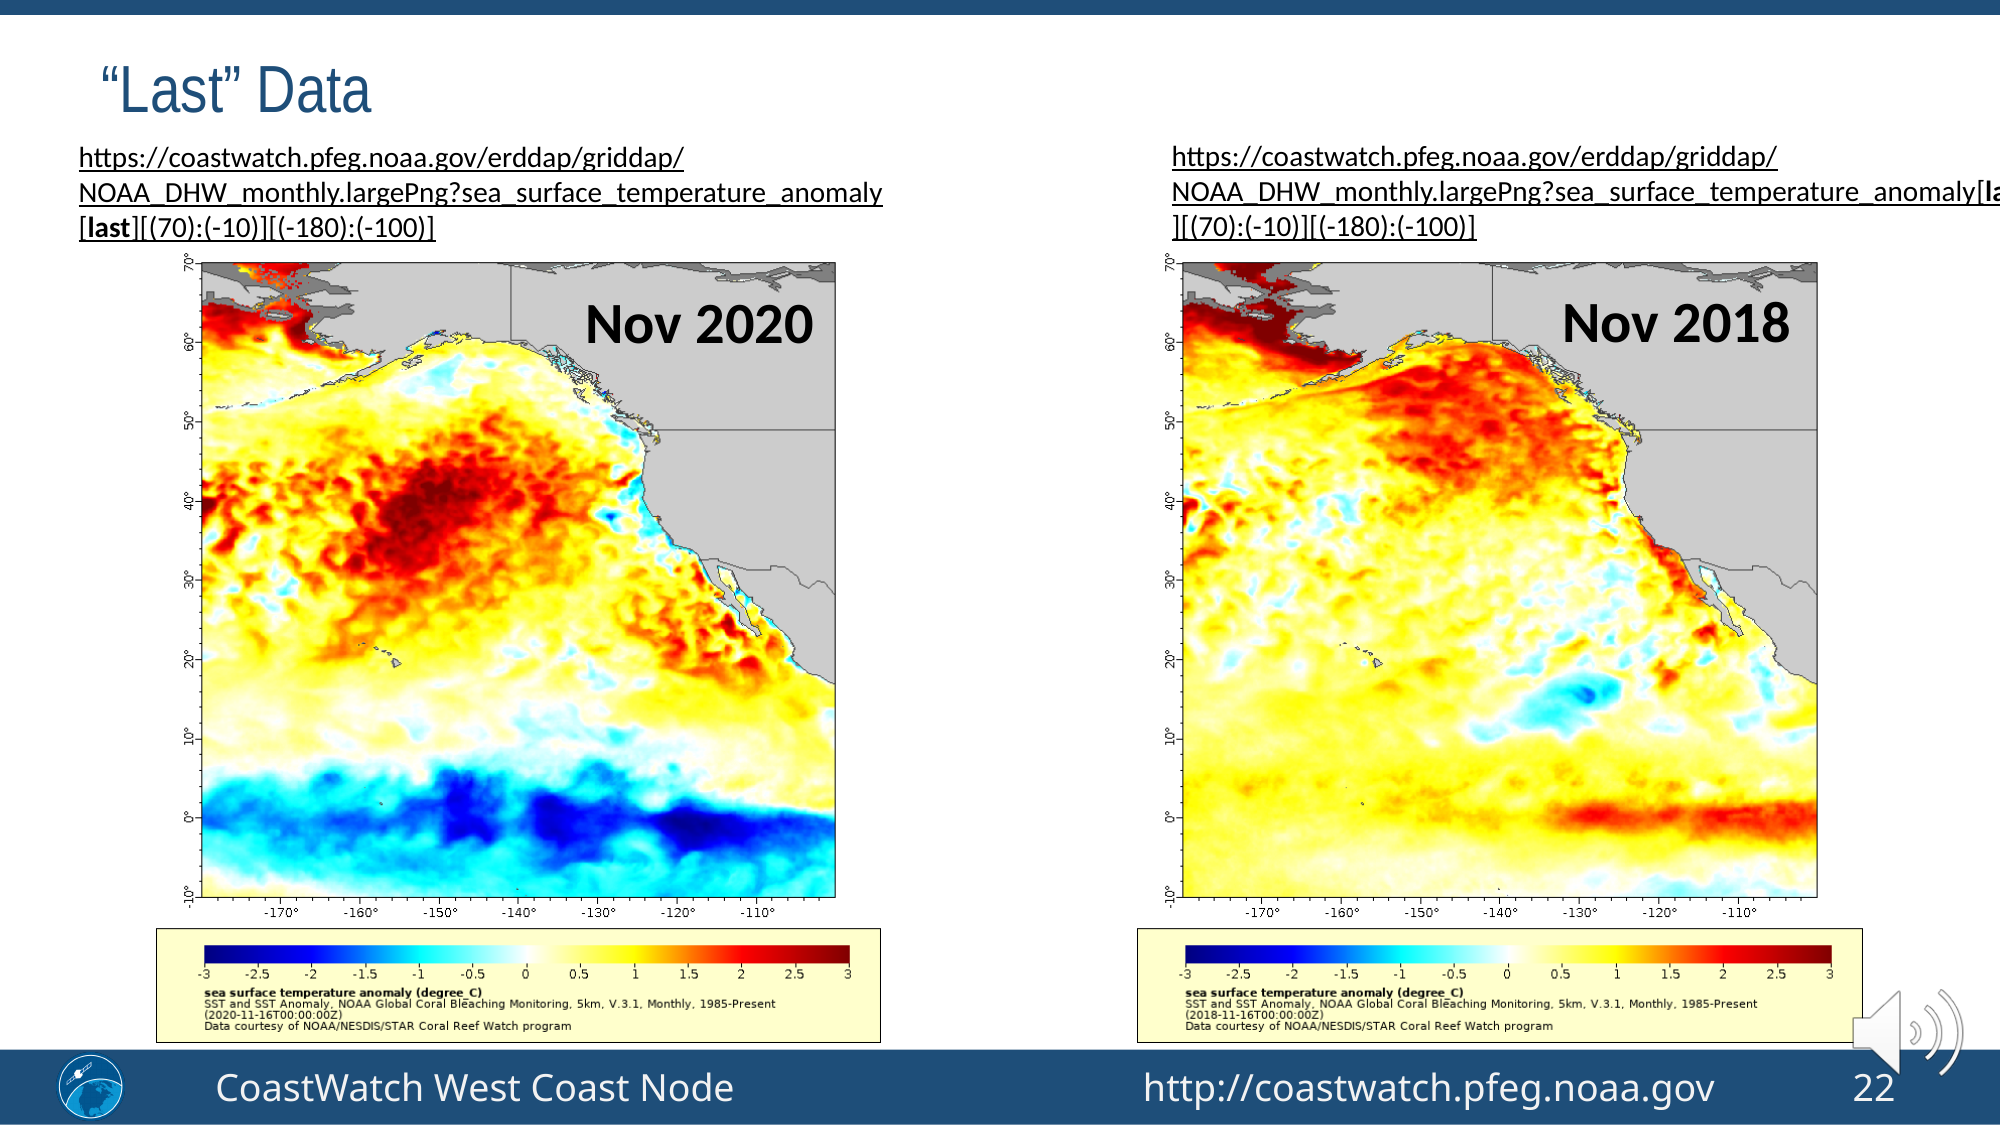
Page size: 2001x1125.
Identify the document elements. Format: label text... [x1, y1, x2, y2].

picture [155, 237, 881, 1043]
text_box https://coastwatch.pfeg.noaa.gov/erddap/griddap/ NOAA_DHW_monthly.largePng?sea_surface_temperature_anomaly [last-24][(70):(-10)][(-180):(-100)] [1156, 130, 2000, 250]
title “Last” Data [86, 0, 1812, 200]
text_box https://coastwatch.pfeg.noaa.gov/erddap/griddap/ NOAA_DHW_monthly.largePng?sea_surface_temperature_anomaly [last][(70):(-10)][(-180):(-100)] [63, 131, 911, 251]
picture [56, 1052, 125, 1121]
footer CoastWatch West Coast Node http://coastwatch.pfeg.noaa.gov [200, 1056, 1738, 1117]
picture [1137, 237, 1976, 1101]
slide_number ‹#› [1837, 1056, 2000, 1117]
